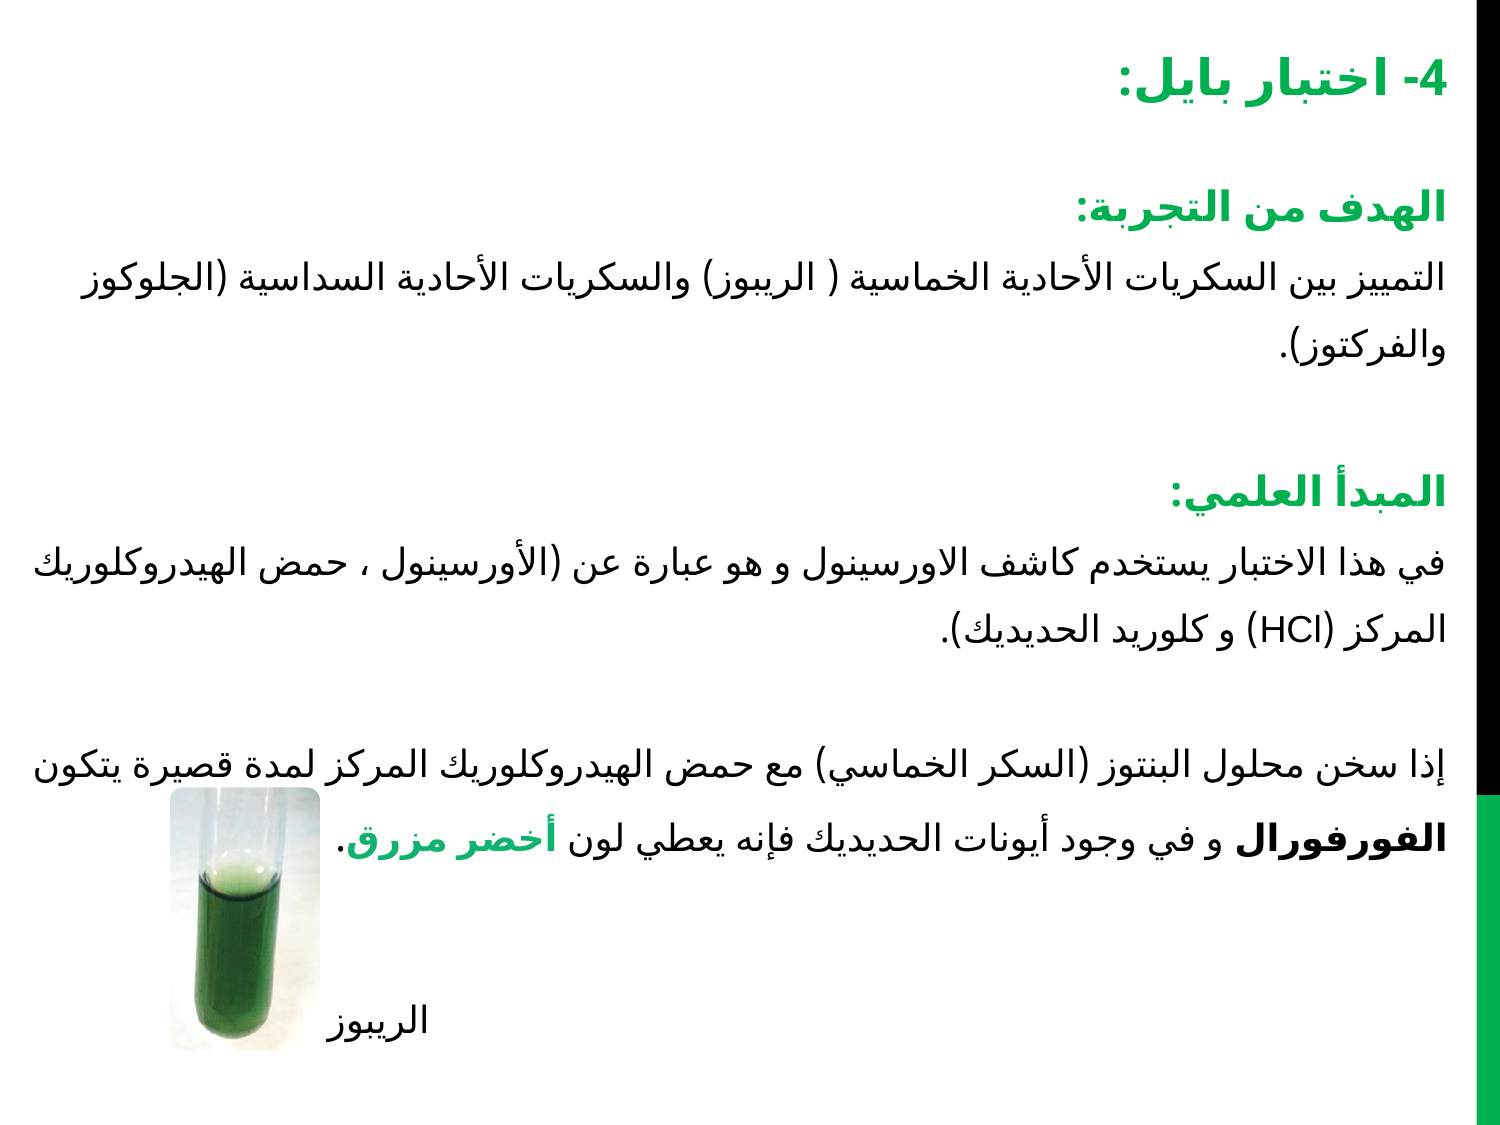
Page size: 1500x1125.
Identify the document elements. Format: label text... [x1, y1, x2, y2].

text_box الريبوز [329, 989, 445, 1049]
picture [169, 786, 321, 1051]
text_box 4- اختبار بايل: الهدف من التجربة: التمييز بين السكريات الأحادية الخماسية ( الريبوز) والسكريات الأحادية السداسية (الجلوكوز والفركتوز). المبدأ العلمي: في هذا الاختبار يستخدم كاشف الاورسينول و هو عبارة عن (الأورسينول ، حمض الهيدروكلوريك المركز (HCl) و كلوريد الحديديك). إذا سخن محلول البنتوز (السكر الخماسي) مع حمض الهيدروكلوريك المركز لمدة قصيرة يتكون الفورفورال و في وجود أيونات الحديديك فإنه يعطي لون أخضر مزرق. [0, 37, 1463, 868]
